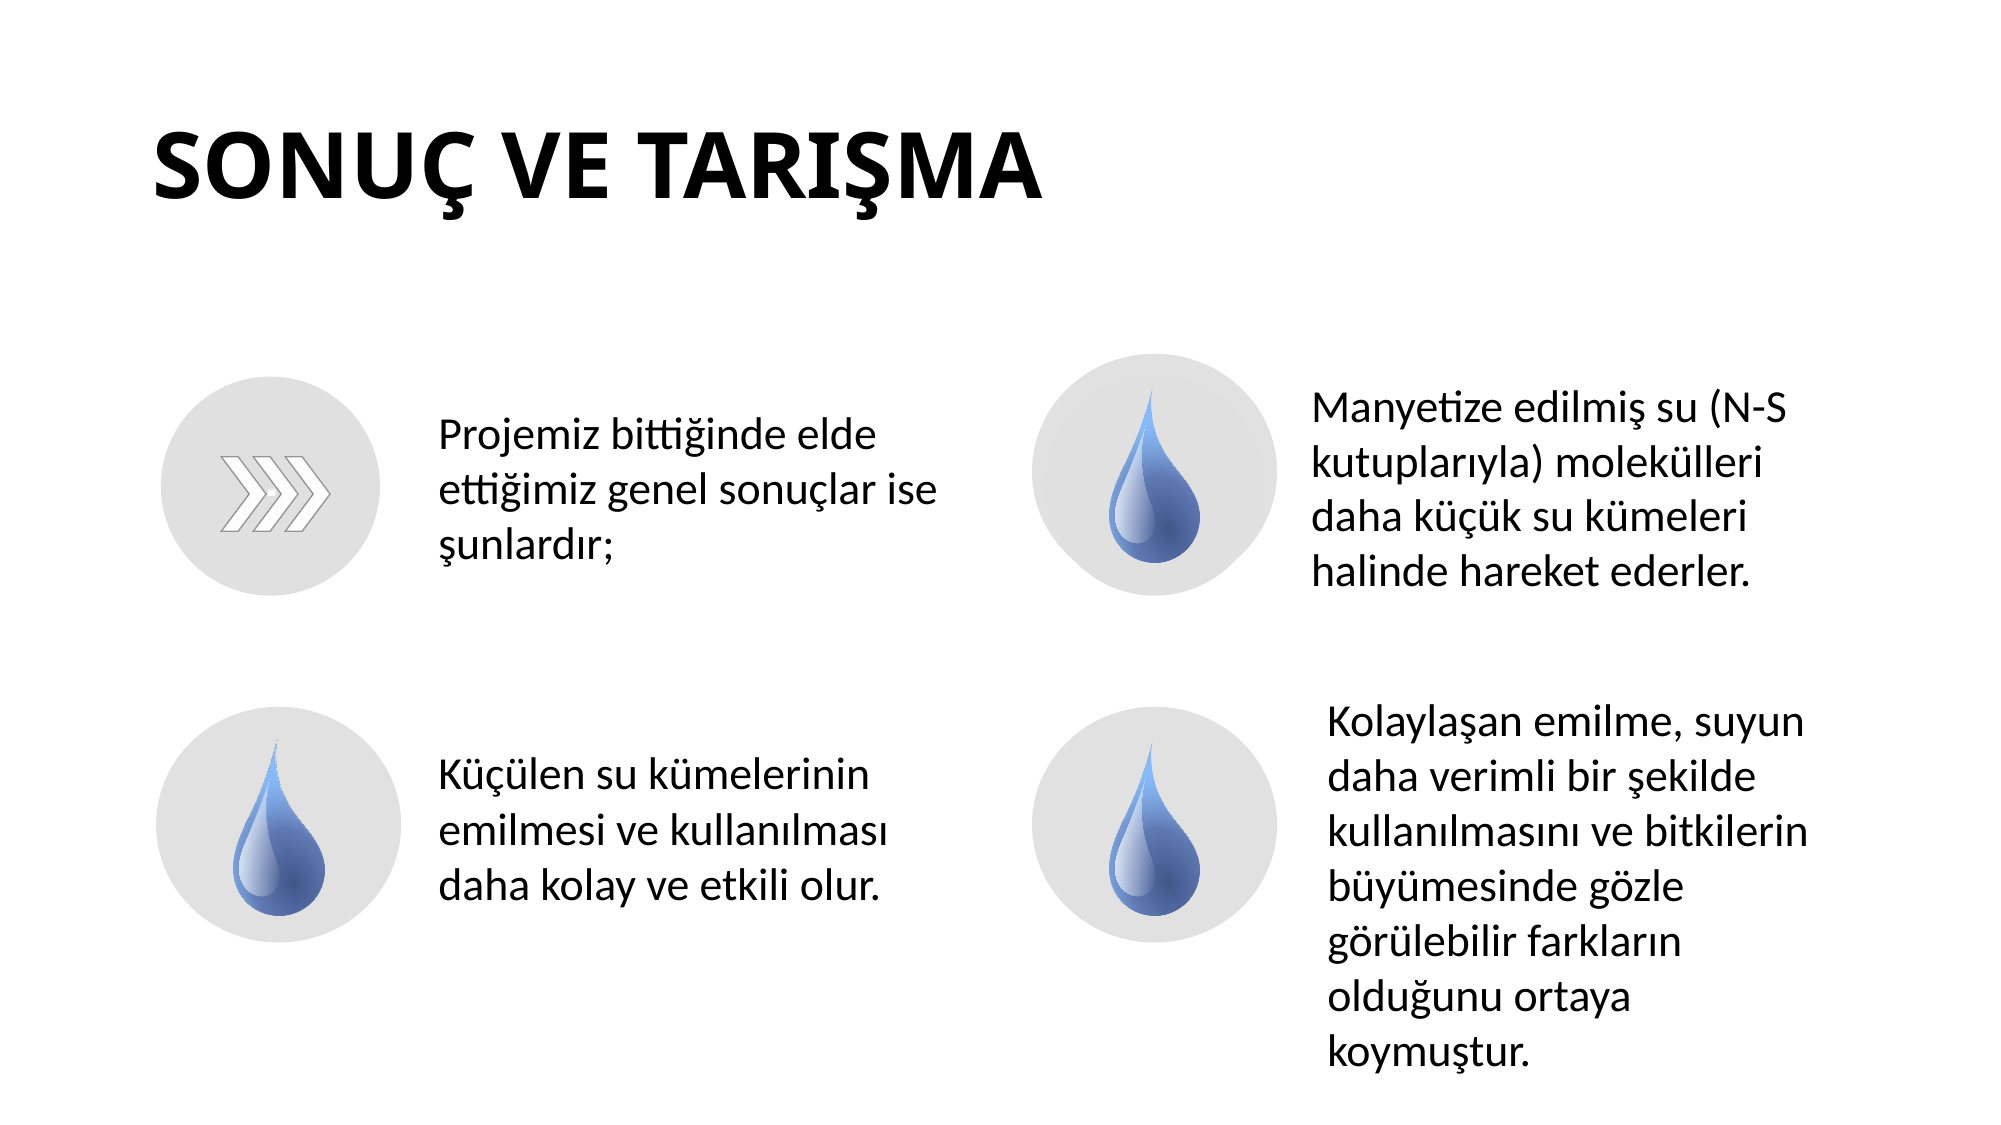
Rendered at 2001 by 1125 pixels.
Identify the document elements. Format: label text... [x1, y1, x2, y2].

title SONUÇ VE TARIŞMA [137, 59, 1863, 278]
picture [233, 733, 325, 916]
picture [1109, 380, 1200, 563]
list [137, 299, 1863, 1014]
picture [1109, 733, 1200, 916]
